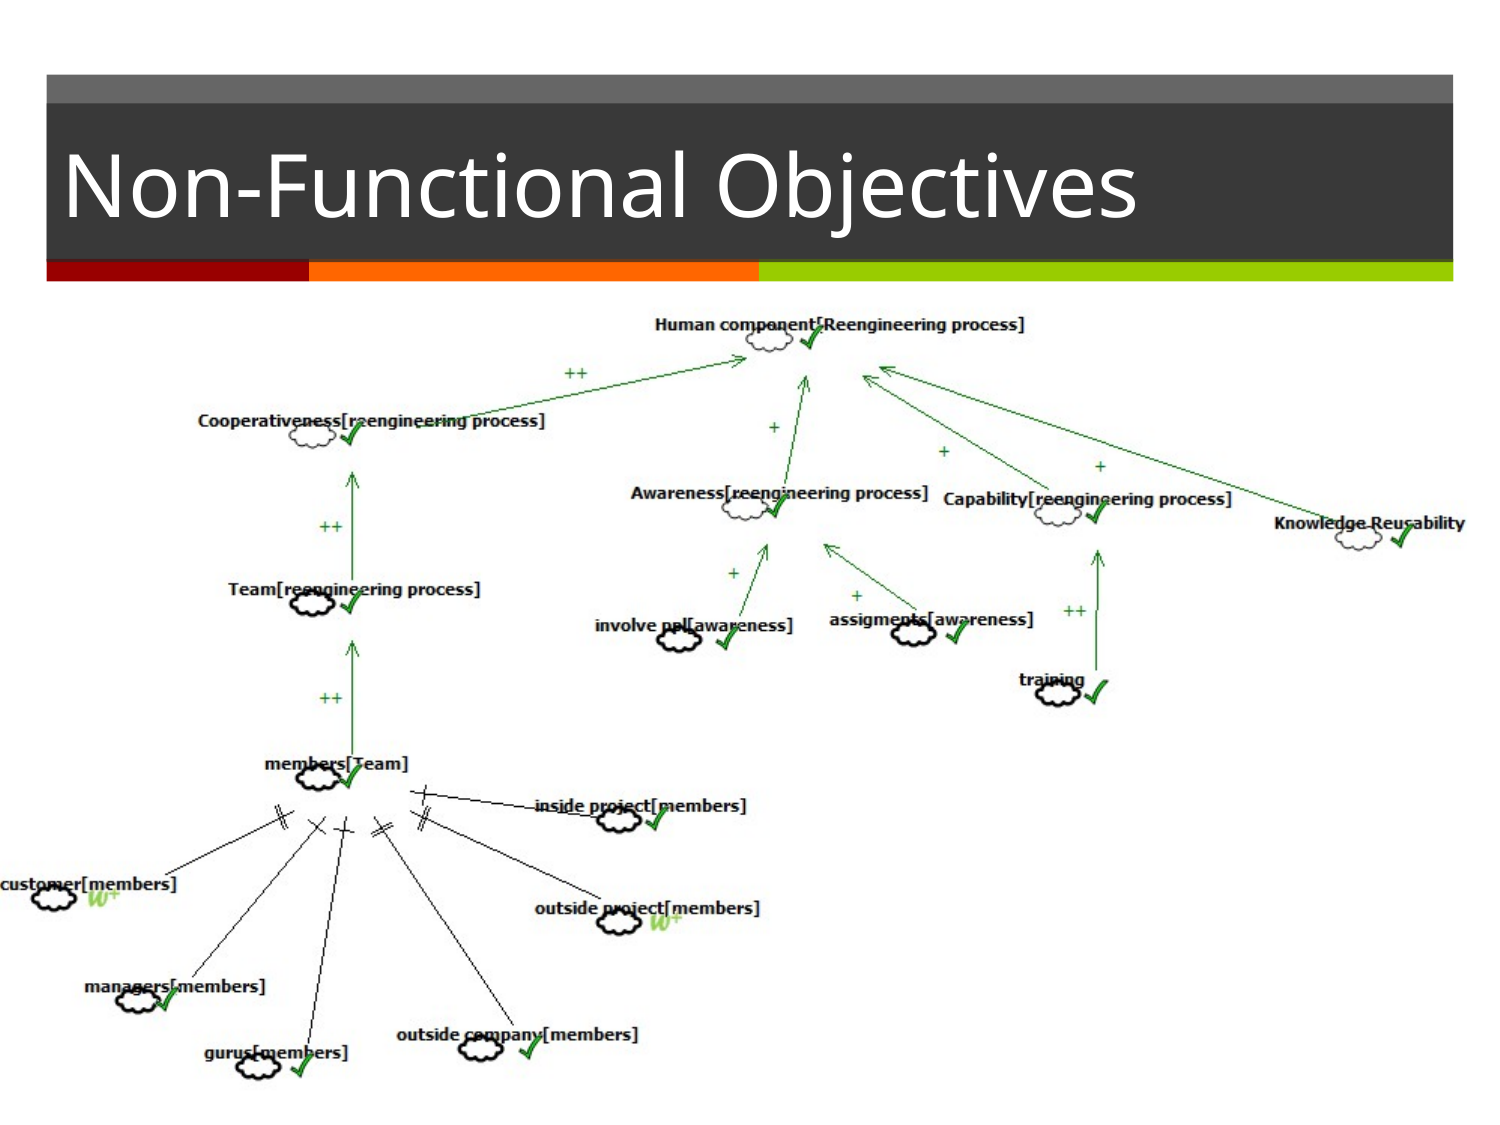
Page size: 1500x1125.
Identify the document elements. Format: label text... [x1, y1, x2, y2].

picture [0, 284, 1500, 1125]
title Non-Functional Objectives [46, 103, 1454, 263]
